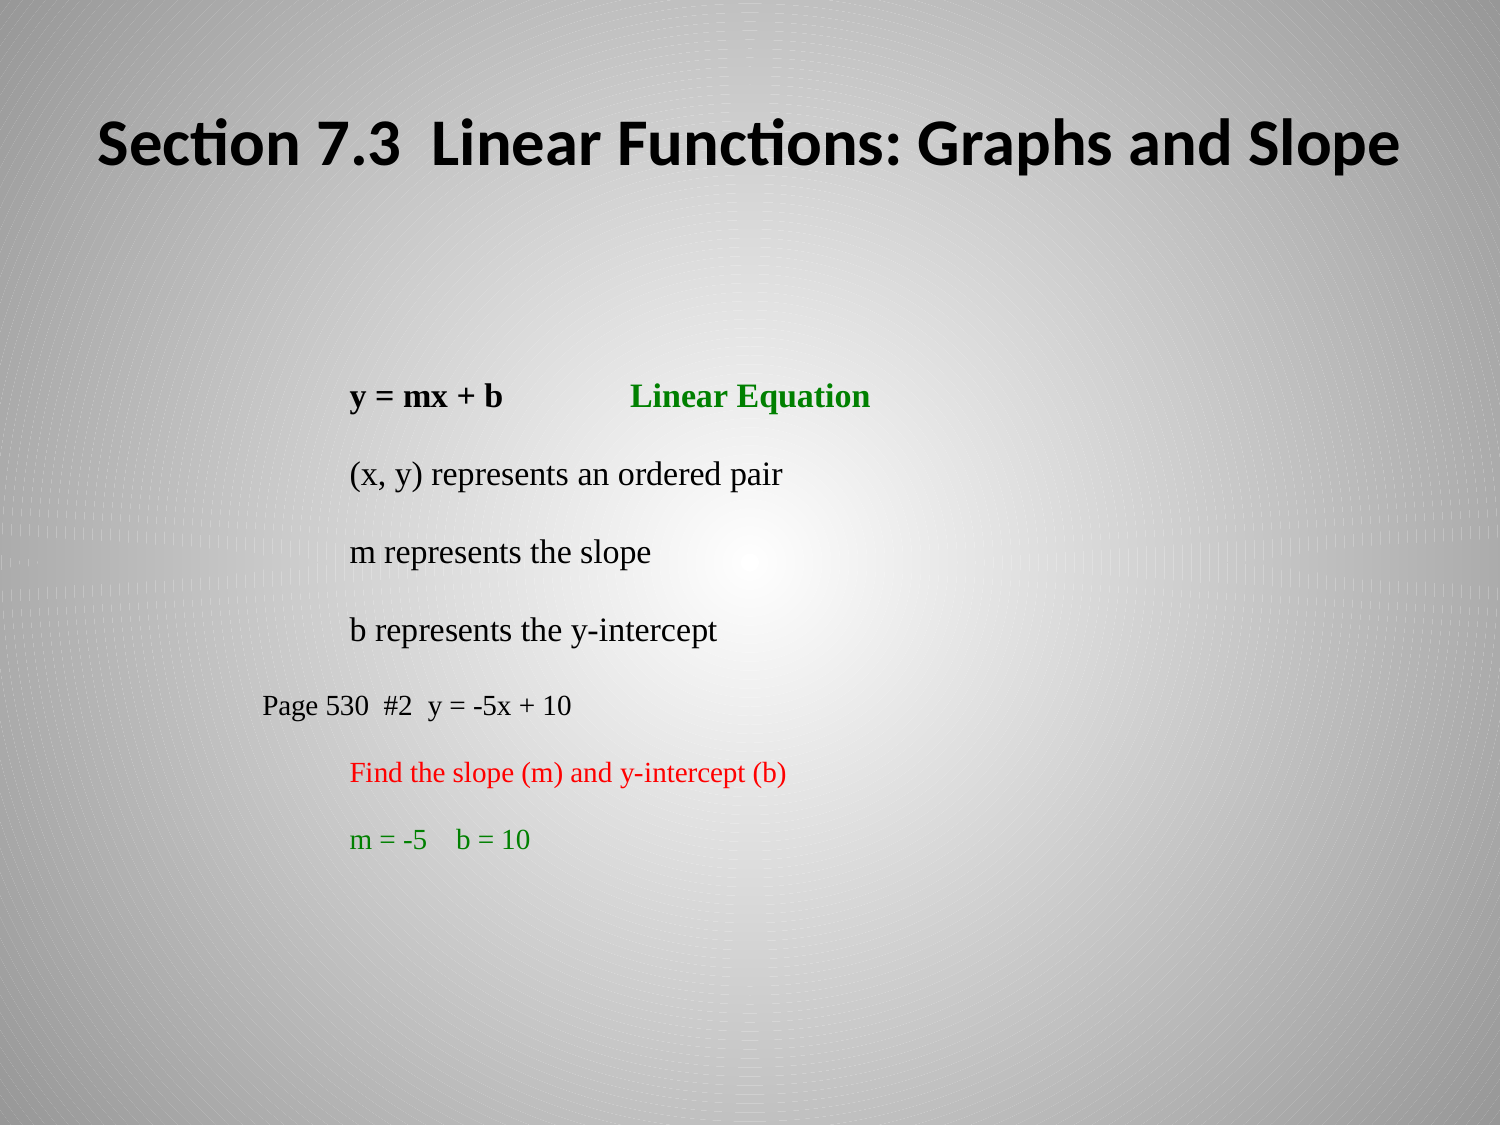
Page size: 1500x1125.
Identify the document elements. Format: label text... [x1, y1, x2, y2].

slide_number 11 [1074, 1042, 1425, 1103]
title Section 7.3 Linear Functions: Graphs and Slope [75, 45, 1425, 233]
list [262, 337, 1399, 857]
